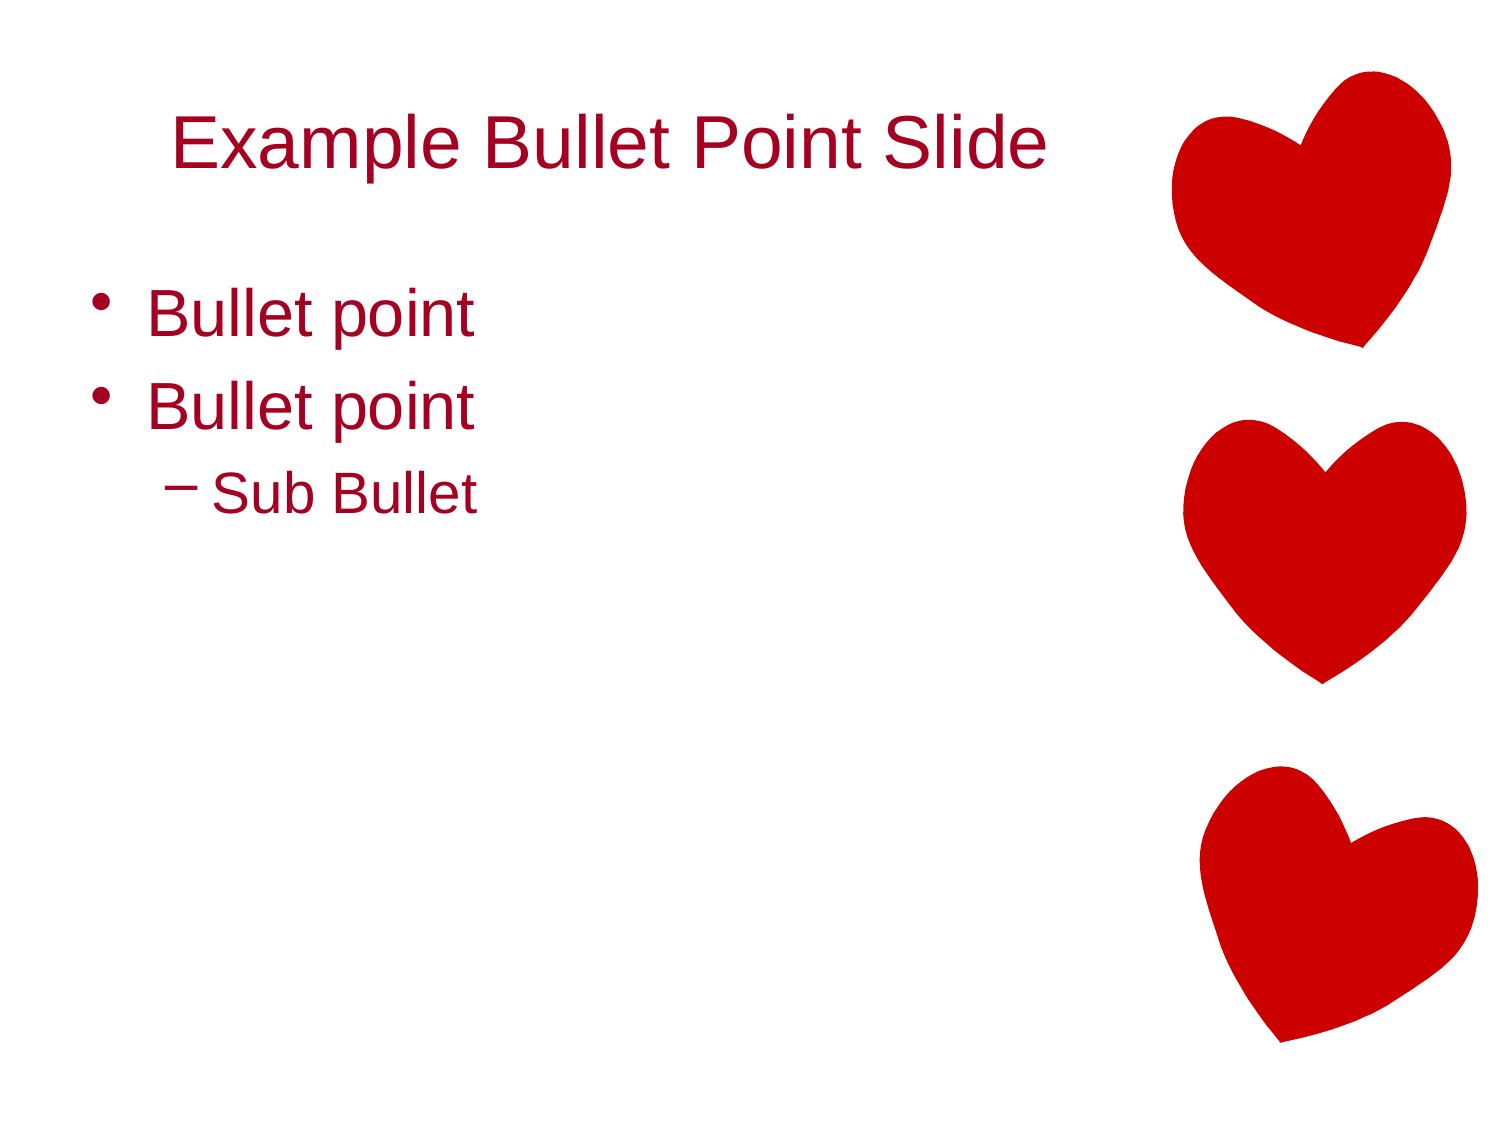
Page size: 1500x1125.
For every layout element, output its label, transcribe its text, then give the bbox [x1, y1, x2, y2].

list Bullet point Bullet point Sub Bullet [75, 262, 1146, 1005]
title Example Bullet Point Slide [75, 45, 1146, 233]
